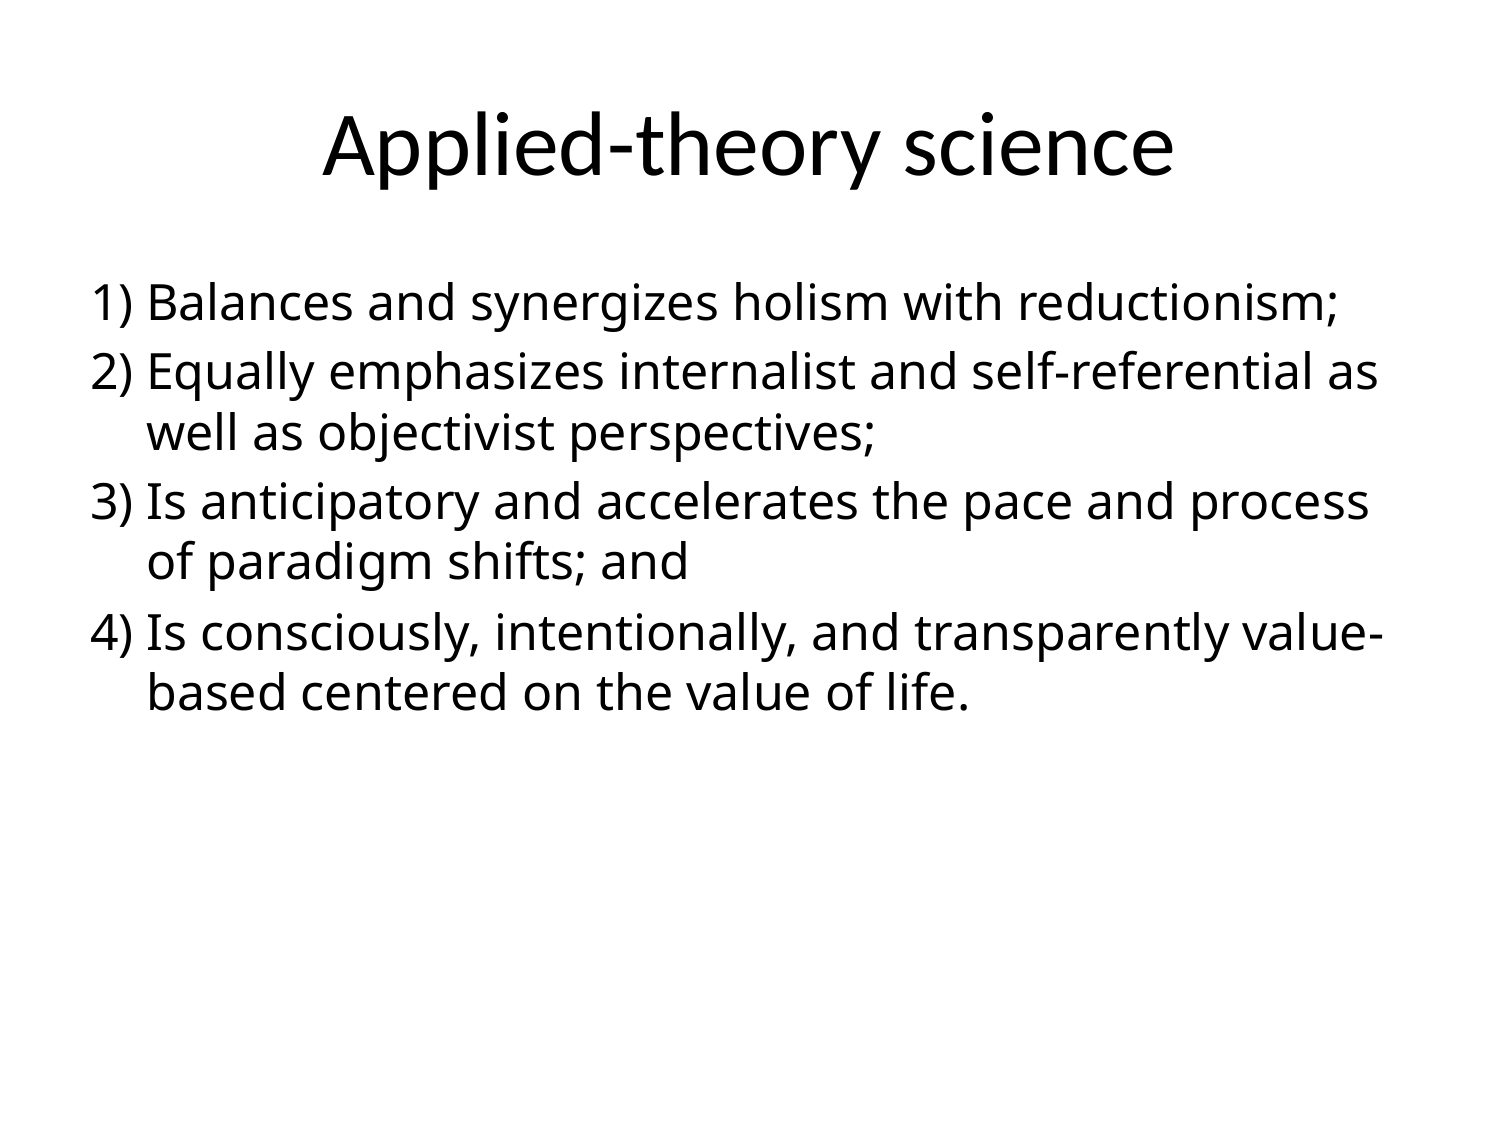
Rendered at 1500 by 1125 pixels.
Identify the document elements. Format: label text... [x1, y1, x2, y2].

list Balances and synergizes holism with reductionism; Equally emphasizes internalist and self-referential as well as objectivist perspectives; Is anticipatory and accelerates the pace and process of paradigm shifts; and Is consciously, intentionally, and transparently value-based centered on the value of life. [75, 262, 1425, 1005]
title Applied-theory science [75, 45, 1425, 233]
